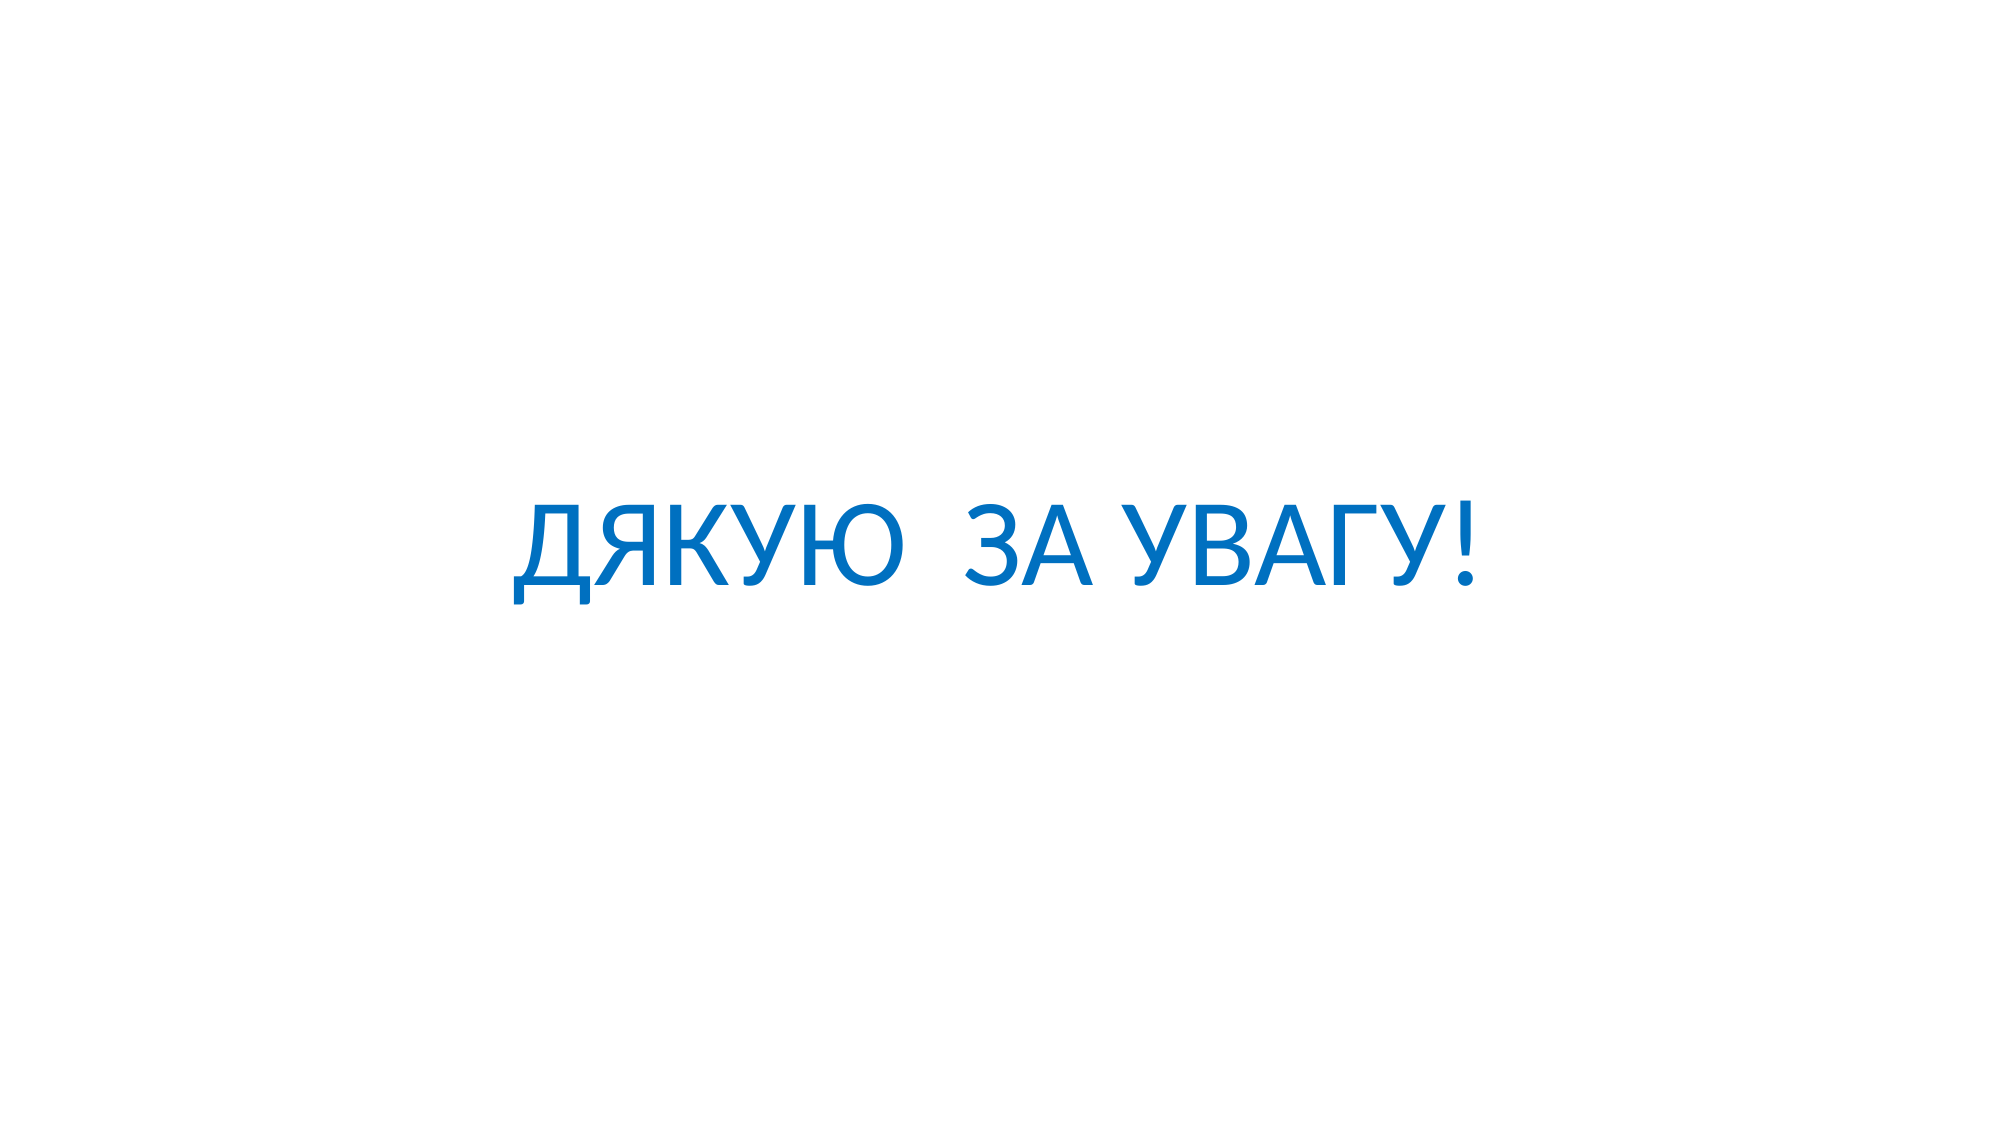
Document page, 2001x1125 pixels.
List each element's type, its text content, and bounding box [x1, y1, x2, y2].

list ДЯКУЮ ЗА УВАГУ! [137, 299, 1863, 1014]
